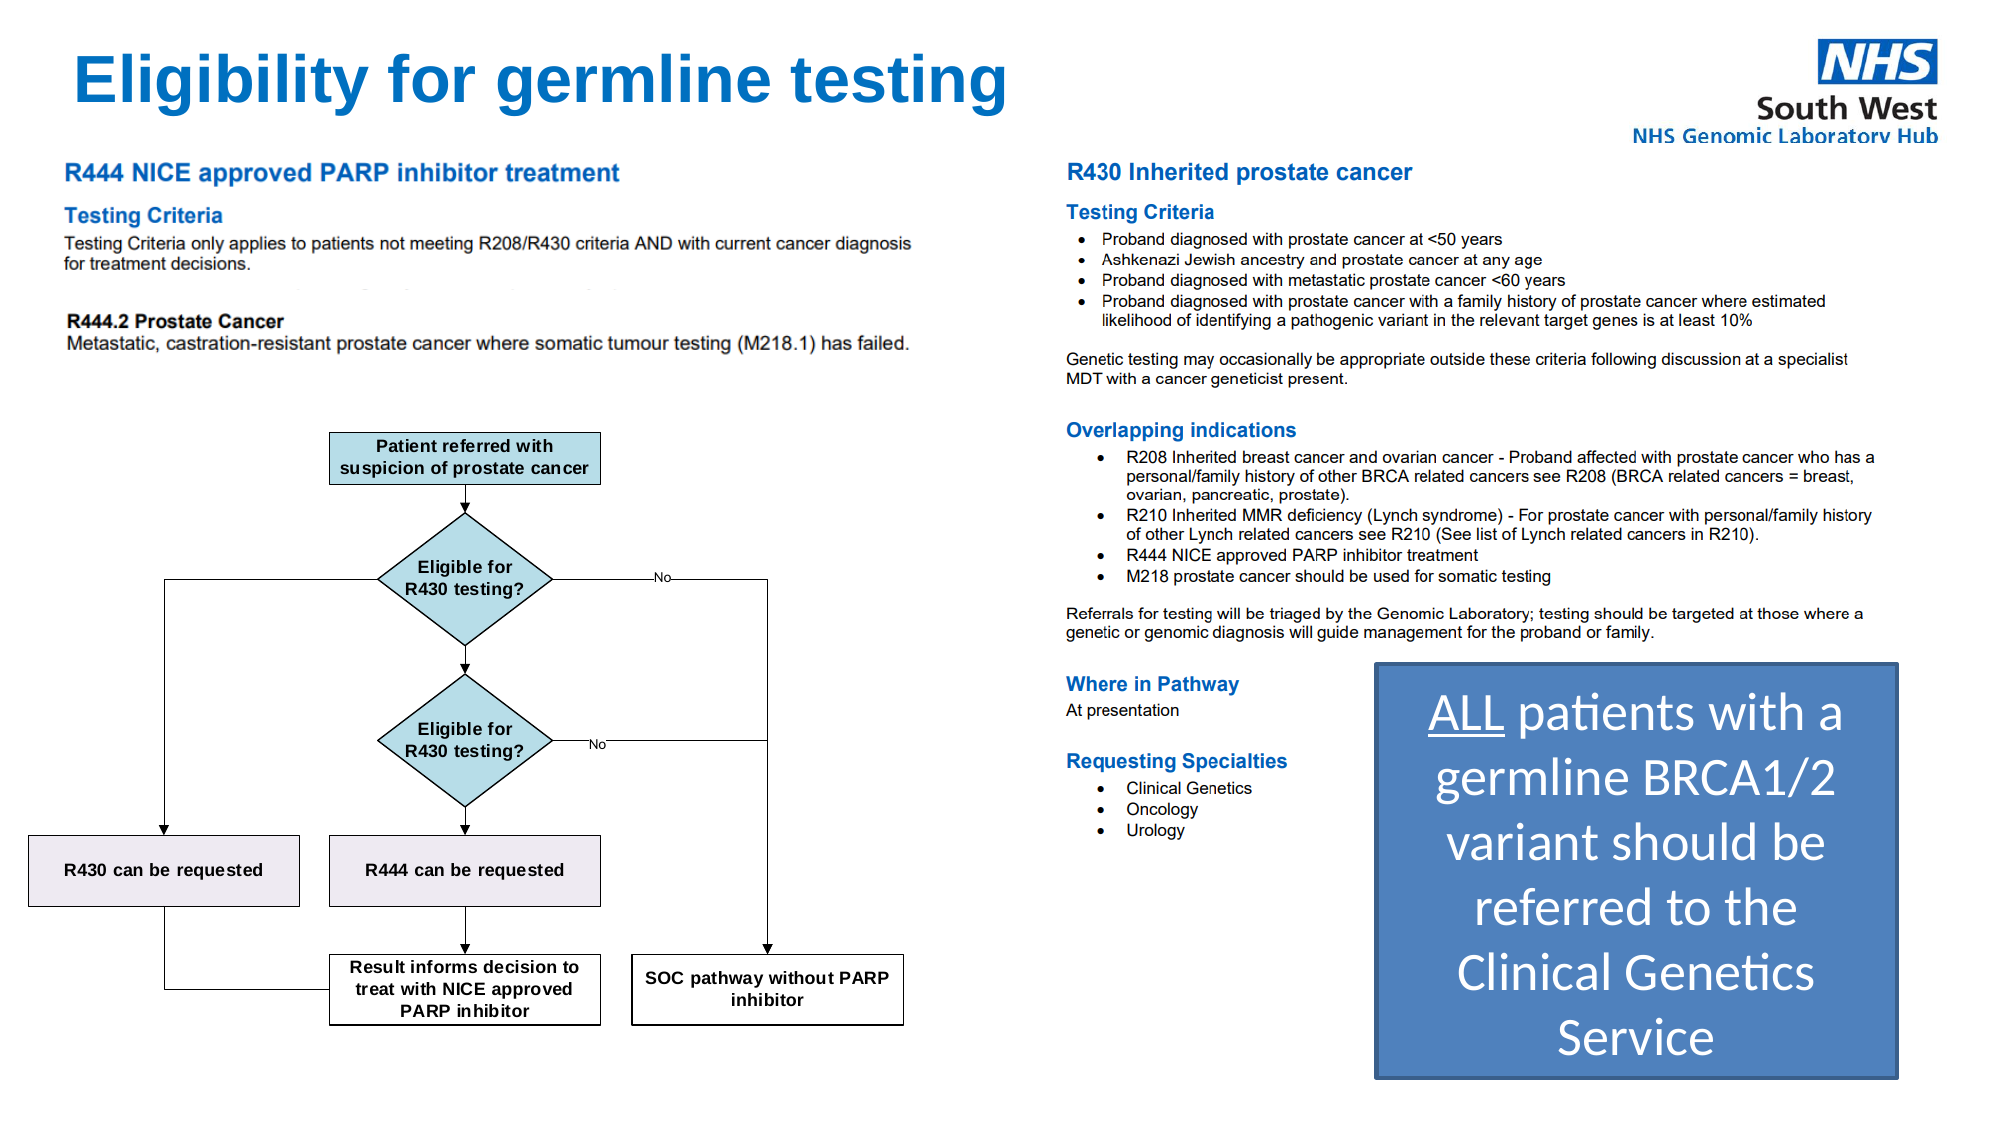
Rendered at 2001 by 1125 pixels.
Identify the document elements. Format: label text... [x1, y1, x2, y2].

text_box ALL patients with a germline BRCA1/2 variant should be referred to the Clinical Genetics Service [1374, 859, 1899, 1080]
text_box Eligibility for germline testing [58, 54, 1467, 148]
picture [28, 30, 1954, 851]
picture [24, 428, 906, 1027]
